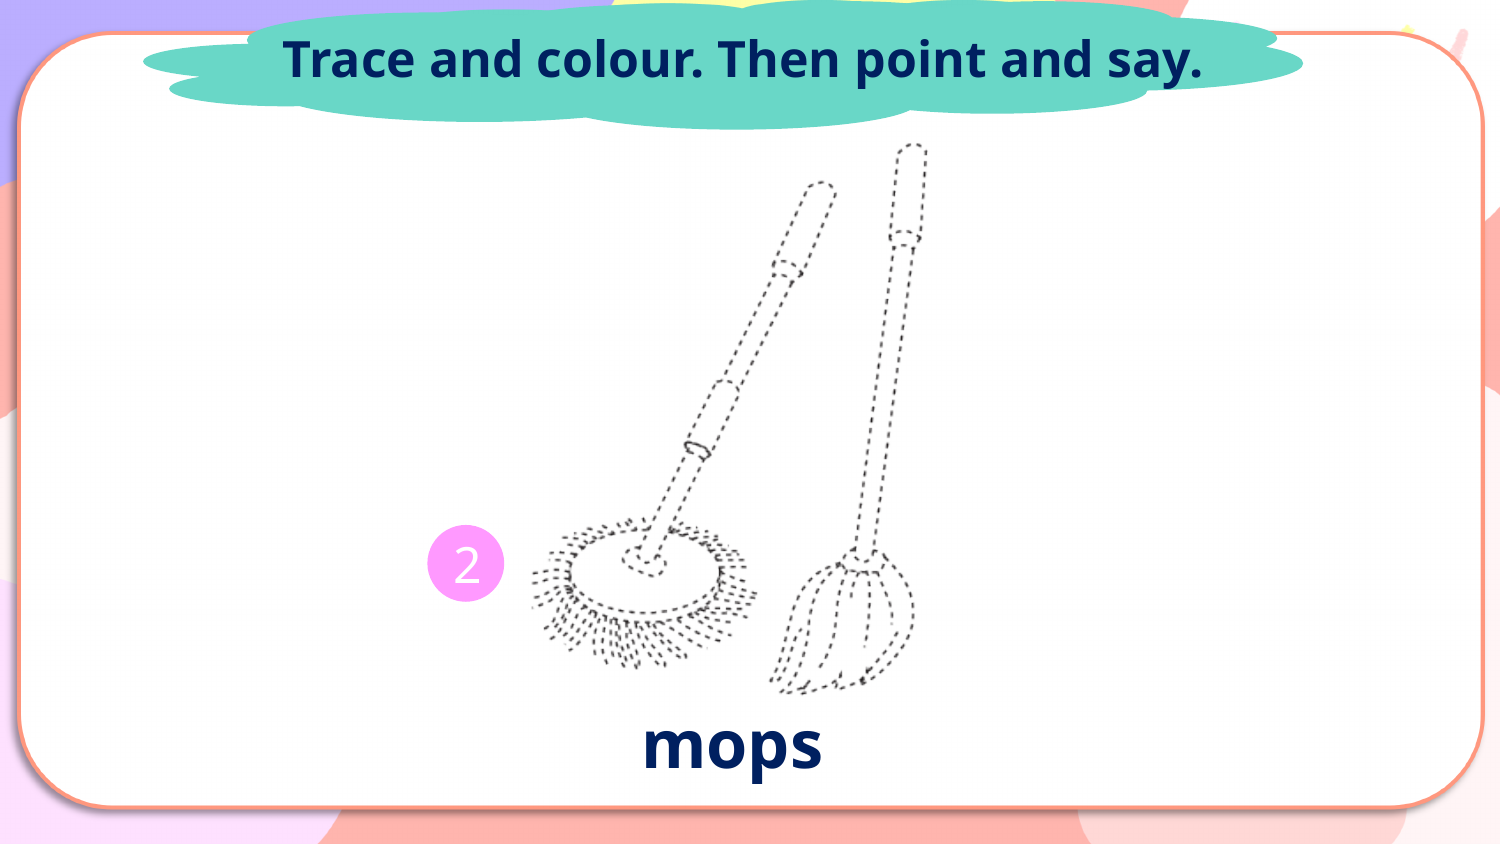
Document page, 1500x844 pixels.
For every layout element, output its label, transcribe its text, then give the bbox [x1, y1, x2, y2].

text_box [1232, 20, 1306, 88]
text_box mops [618, 730, 847, 753]
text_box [540, 159, 923, 681]
text_box [141, 25, 1148, 123]
text_box [289, 0, 1230, 20]
picture [0, 0, 1500, 844]
text_box Trace and colour. Then point and say. [267, 20, 1232, 95]
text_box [427, 123, 1162, 721]
picture [905, 0, 987, 5]
